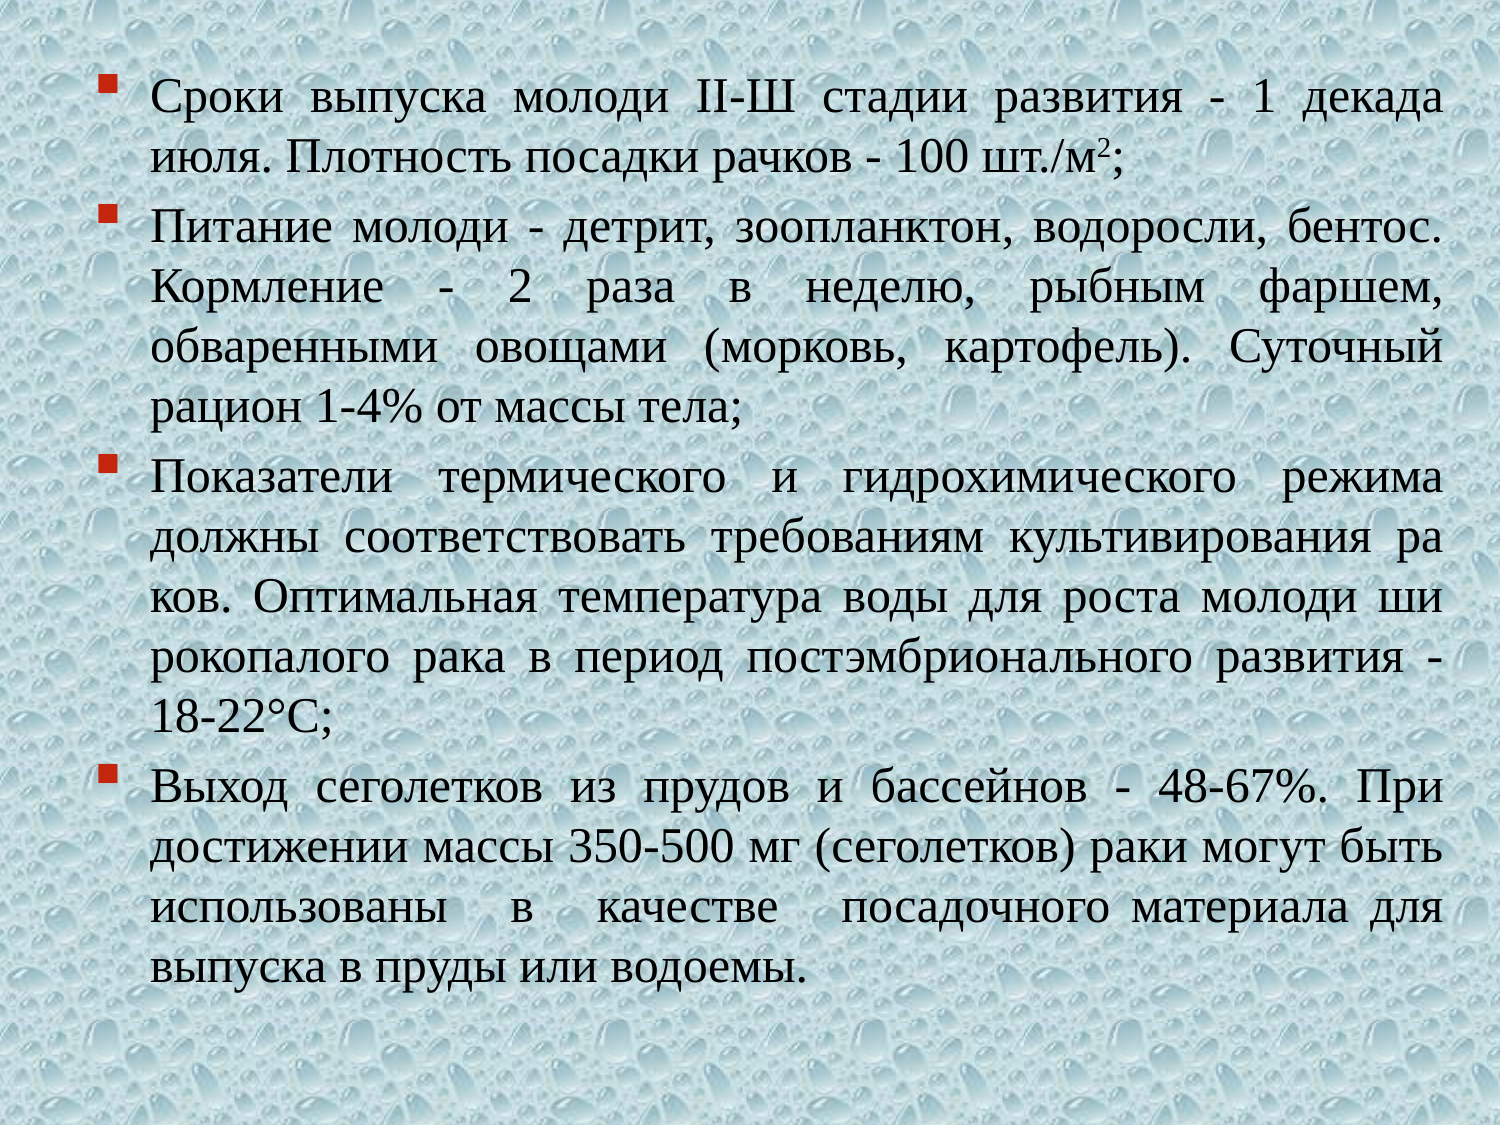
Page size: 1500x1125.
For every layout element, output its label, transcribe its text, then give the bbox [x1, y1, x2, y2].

picture [0, 0, 1500, 1125]
list Сроки выпуска молоди II-Ш стадии раз­вития - 1 декада июля. Плотность по­садки рачков - 100 шт./м2; Питание молоди - детрит, зоопланктон, водоросли, бентос. Корм­ление - 2 раза в неделю, рыбным фар­шем, обваренными овощами (морковь, картофель). Суточный рацион 1-4% от массы тела; Показатели термического и гидрохими­ческого режима должны соответство­вать требованиям культивирования ра­ков. Оптимальная температура воды для роста молоди ши­рокопалого рака в период постэмбрио­нального развития - 18-22°С; Выход сеголетков из прудов и бассей­нов - 48-67%. При достижении массы 350-500 мг (сеголетков) раки могут быть использованы в качестве посадочно­го материала для выпуска в пруды или водоемы. [41, 54, 1459, 1083]
